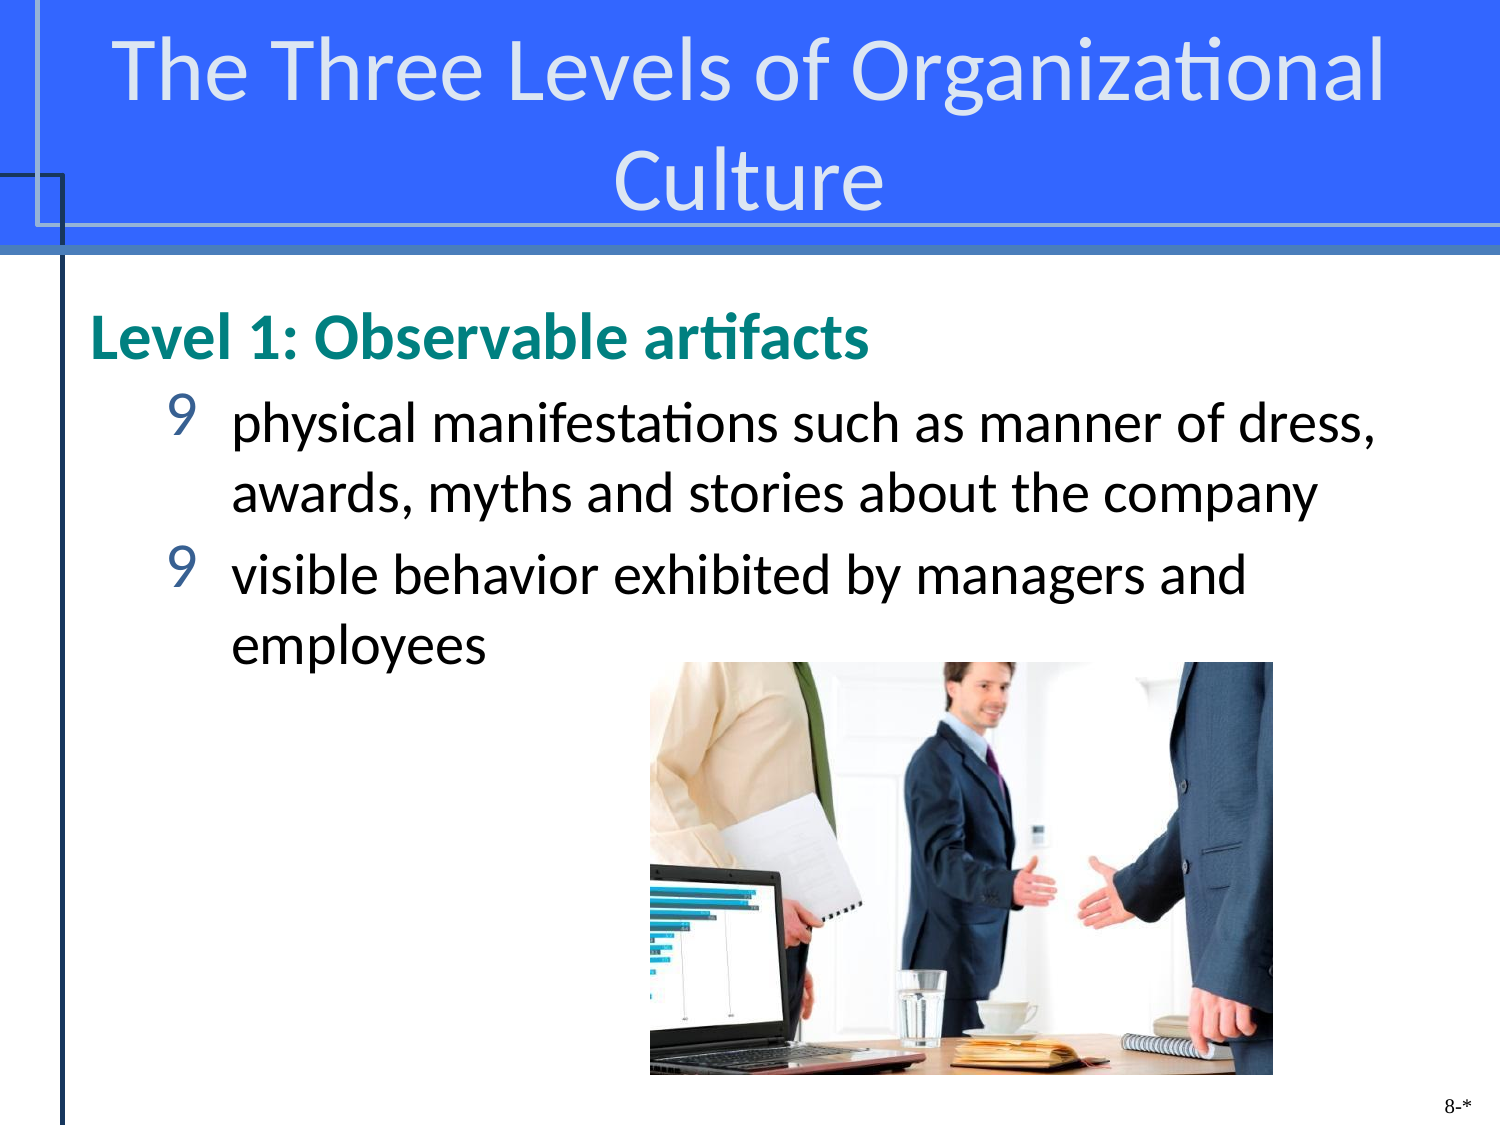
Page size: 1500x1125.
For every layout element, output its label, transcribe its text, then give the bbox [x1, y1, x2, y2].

title The Three Levels of Organizational Culture [75, 24, 1425, 213]
picture [649, 662, 1273, 1076]
list Level 1: Observable artifacts physical manifestations such as manner of dress, awards, myths and stories about the company visible behavior exhibited by managers and employees [75, 285, 1425, 1028]
